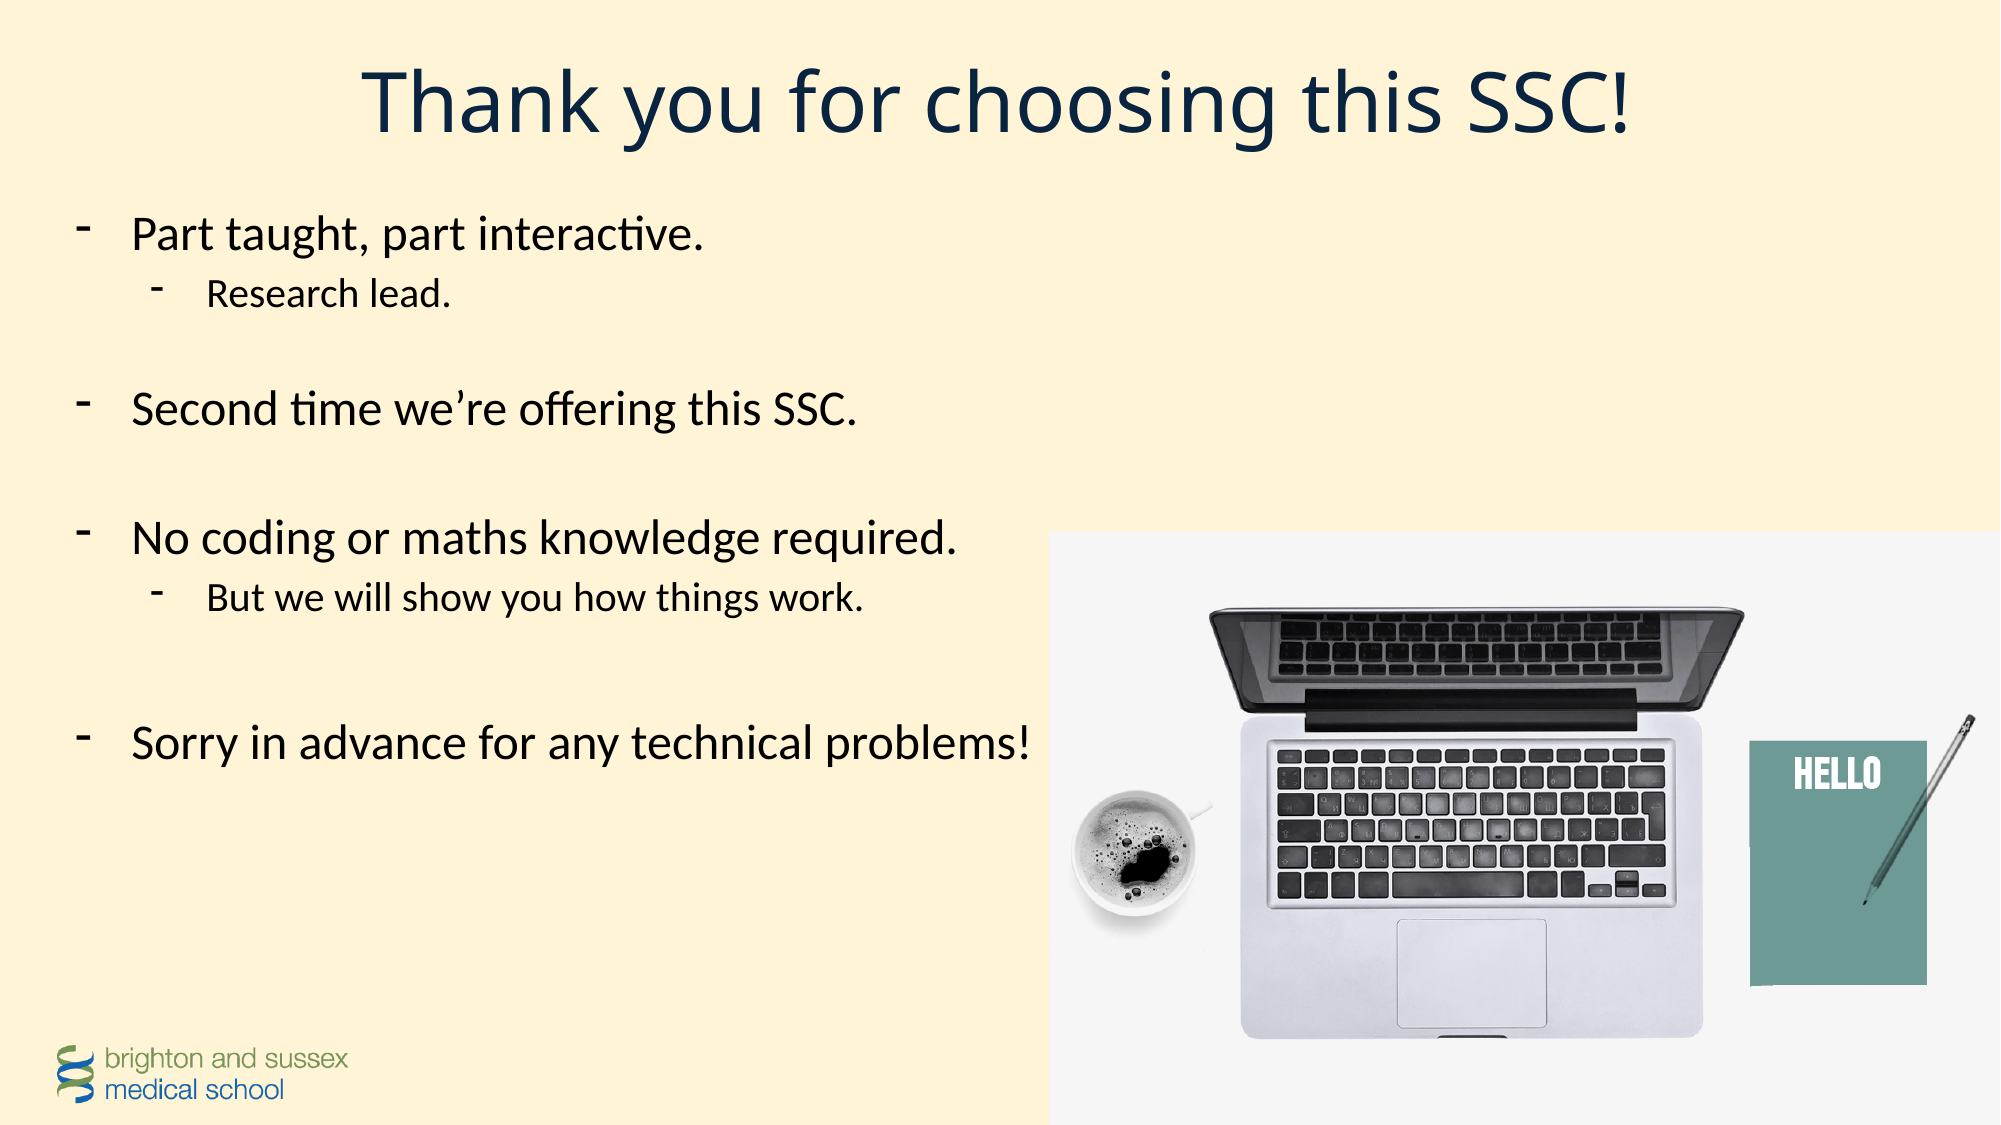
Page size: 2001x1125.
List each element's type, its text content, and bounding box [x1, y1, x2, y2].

picture [54, 1042, 348, 1104]
picture [1049, 531, 2000, 1125]
list Part taught, part interactive. Research lead. Second time we’re offering this SSC. No coding or maths knowledge required. But we will show you how things work. Sorry in advance for any technical problems! [60, 200, 1935, 1014]
title Thank you for choosing this SSC! [60, 52, 1935, 184]
